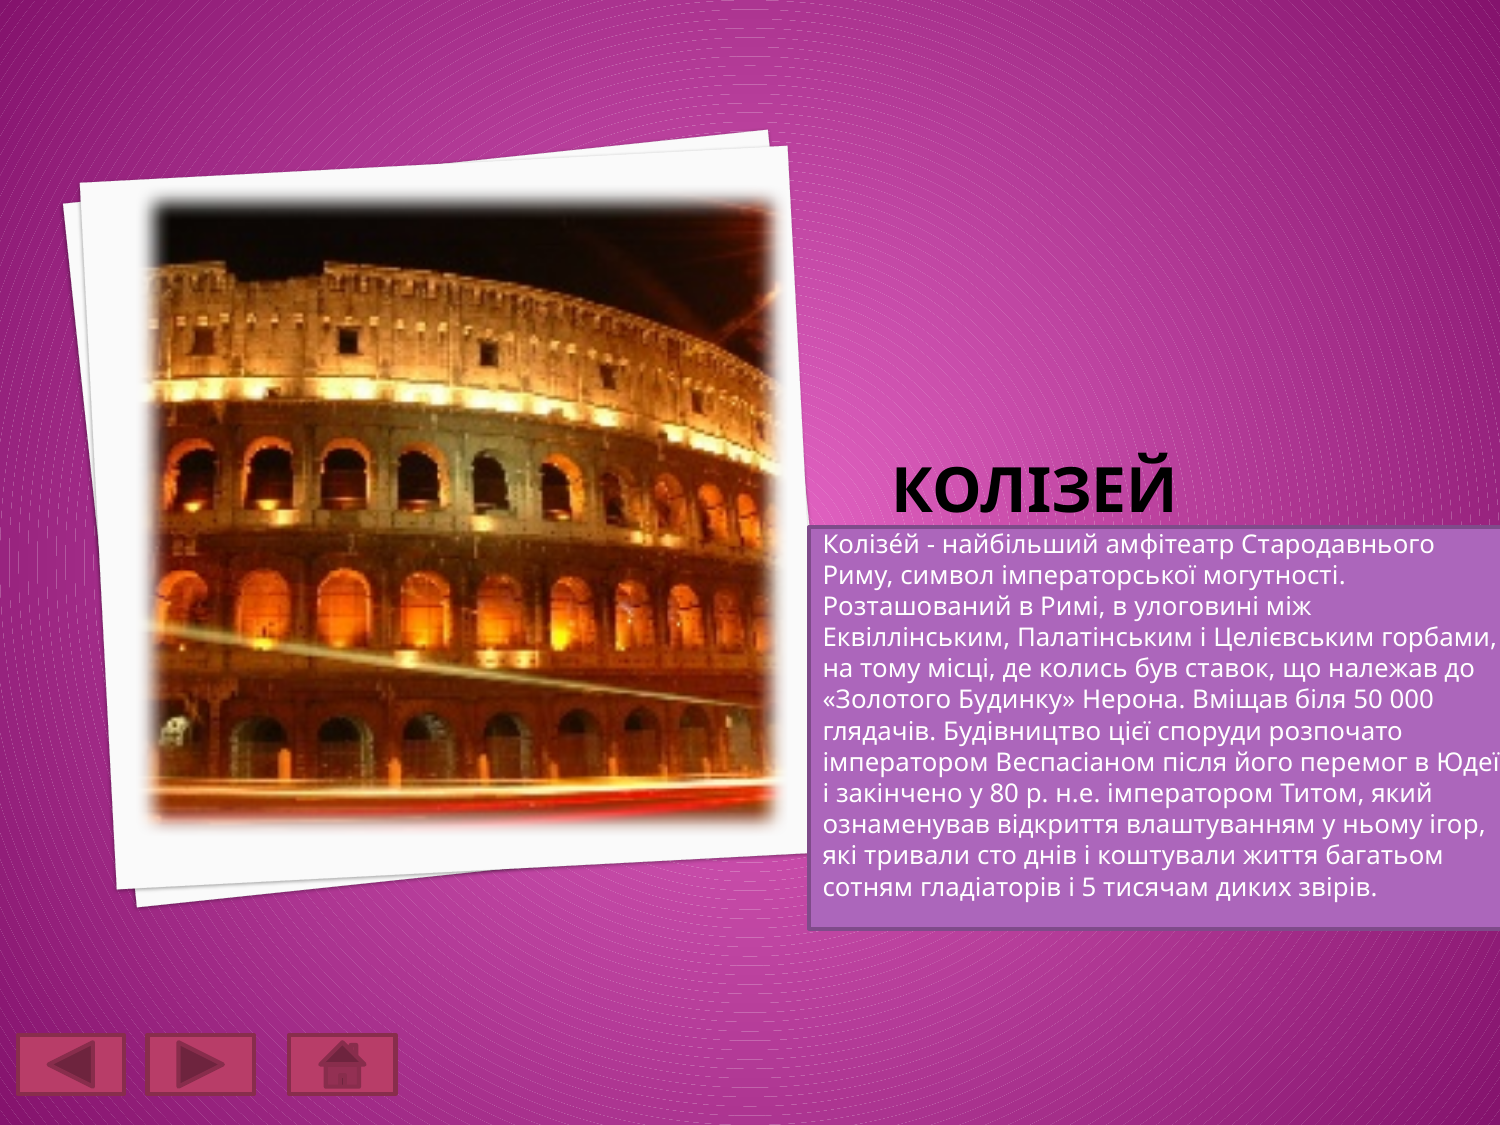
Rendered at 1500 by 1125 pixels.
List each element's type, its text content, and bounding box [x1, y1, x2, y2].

text_box [287, 1033, 398, 1096]
title КОЛІЗЕЙ [884, 187, 1447, 525]
text_box [145, 1033, 256, 1096]
text_box [16, 1033, 126, 1096]
list Колізе́й ­- найбільший амфітеатр Стародавнього Риму, символ імператорської могутності. Розташований в Римі, в улоговині між Еквіллінським, Палатінським і Целієвським горбами, на тому місці, де колись був ставок, що належав до «Золотого Будинку» Нерона. Вміщав біля 50 000 глядачів. Будівництво цієї споруди розпочато імператором Веспасіаном після його перемог в Юдеї і закінчено у 80 р. н.е. імператором Титом, який ознаменував відкриття влаштуванням у ньому ігор, які тривали сто днів і коштували життя багатьом сотням гладіаторів і 5 тисячам диких звірів. [807, 525, 1500, 931]
picture [135, 183, 788, 837]
